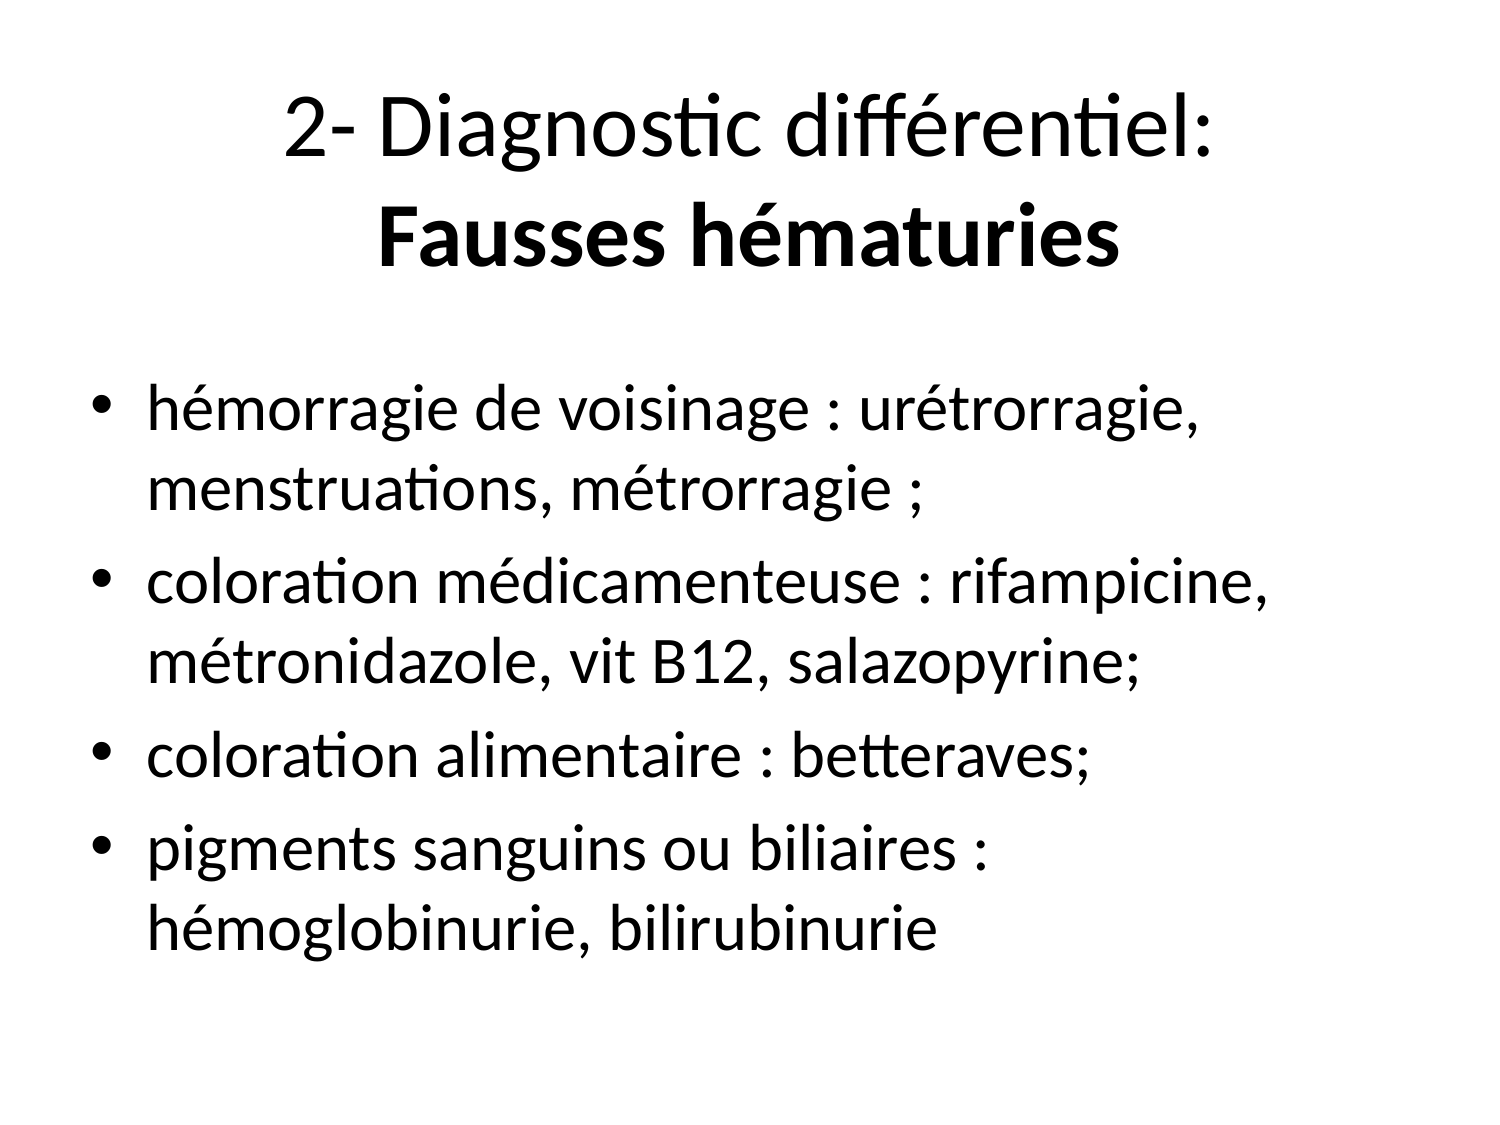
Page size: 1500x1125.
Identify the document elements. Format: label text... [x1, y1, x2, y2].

list hémorragie de voisinage : urétrorragie, menstruations, métrorragie ; coloration médicamenteuse : rifampicine, métronidazole, vit B12, salazopyrine; coloration alimentaire : betteraves; pigments sanguins ou biliaires : hémoglobinurie, bilirubinurie [75, 262, 1425, 1005]
title 2- Diagnostic différentiel: Fausses hématuries [75, 45, 1425, 262]
